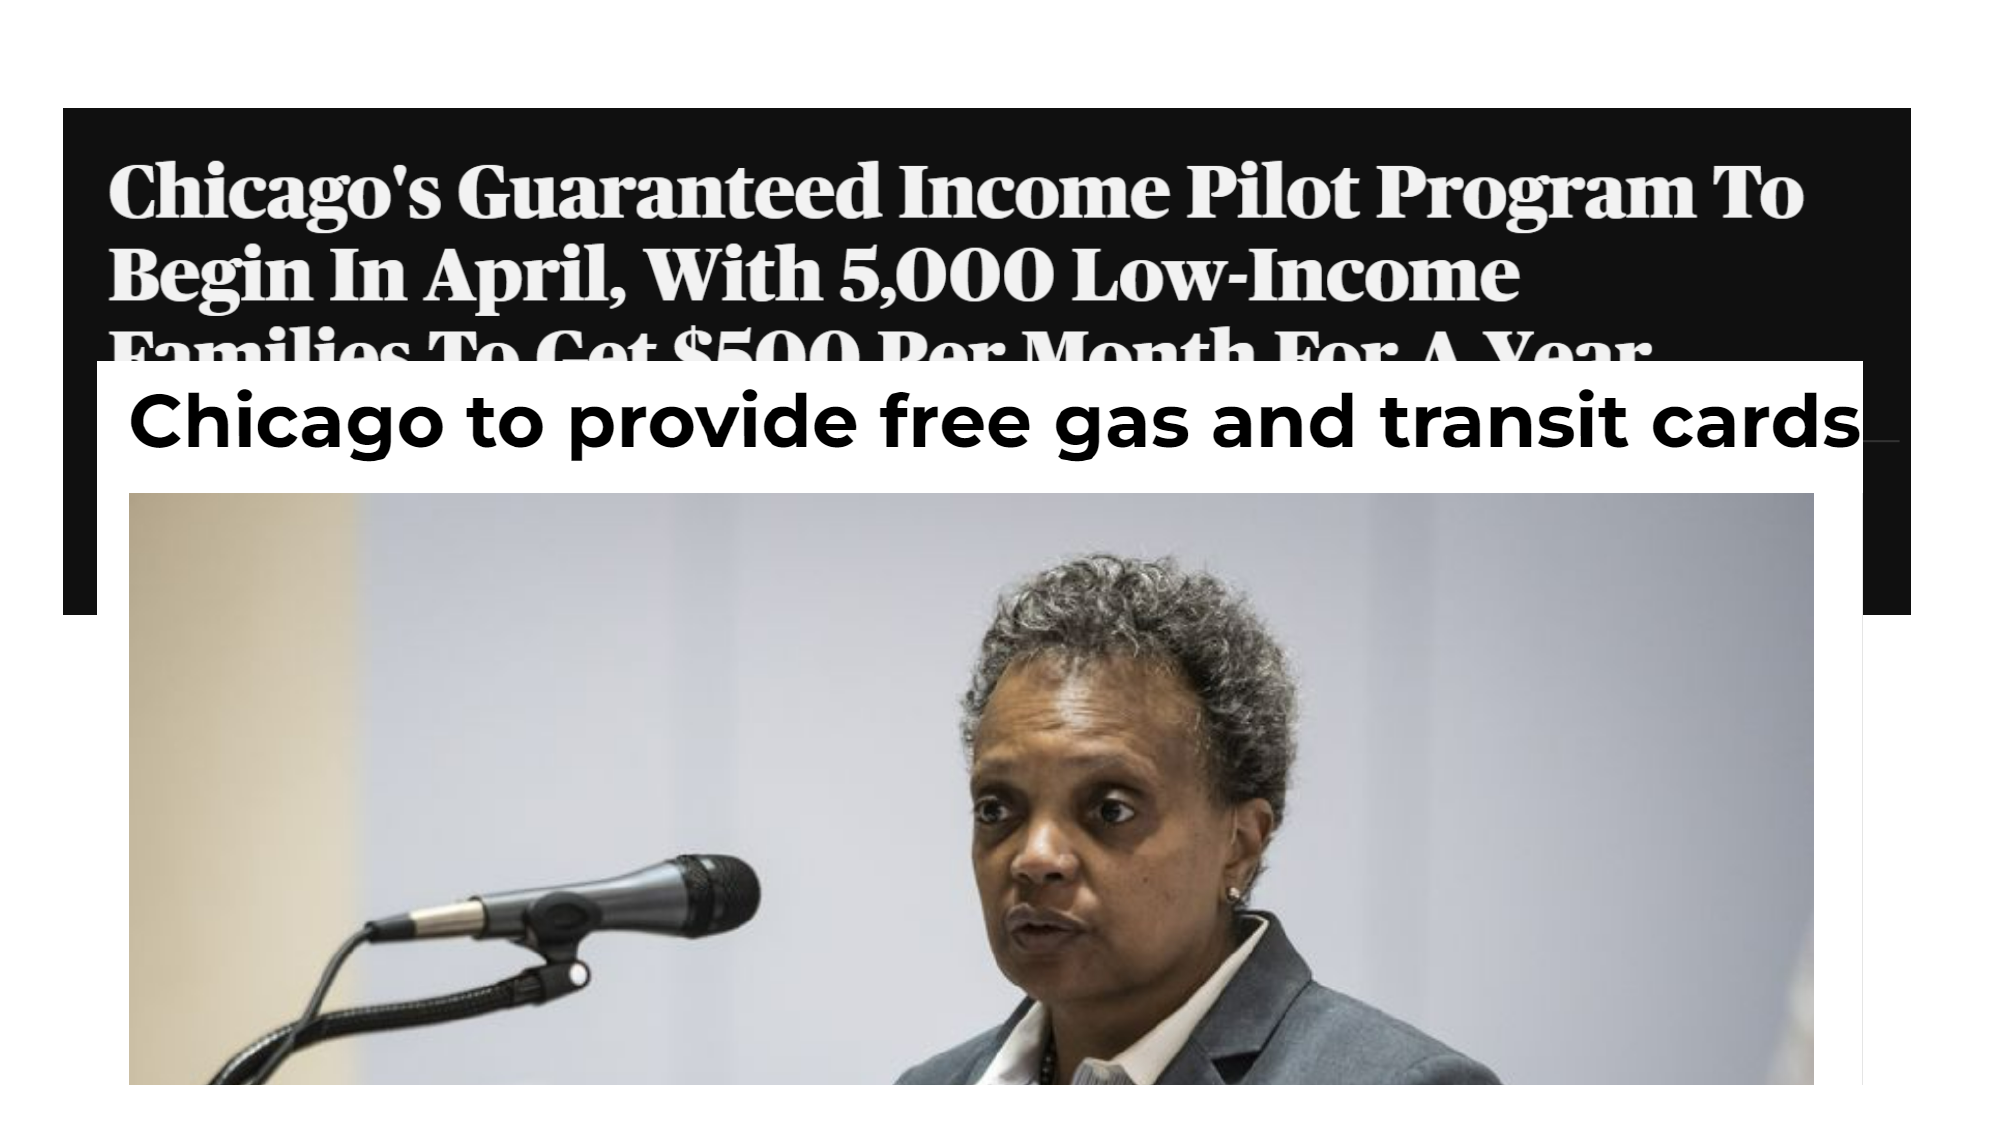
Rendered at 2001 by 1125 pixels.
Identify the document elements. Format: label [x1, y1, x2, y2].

picture [63, 107, 1911, 1085]
